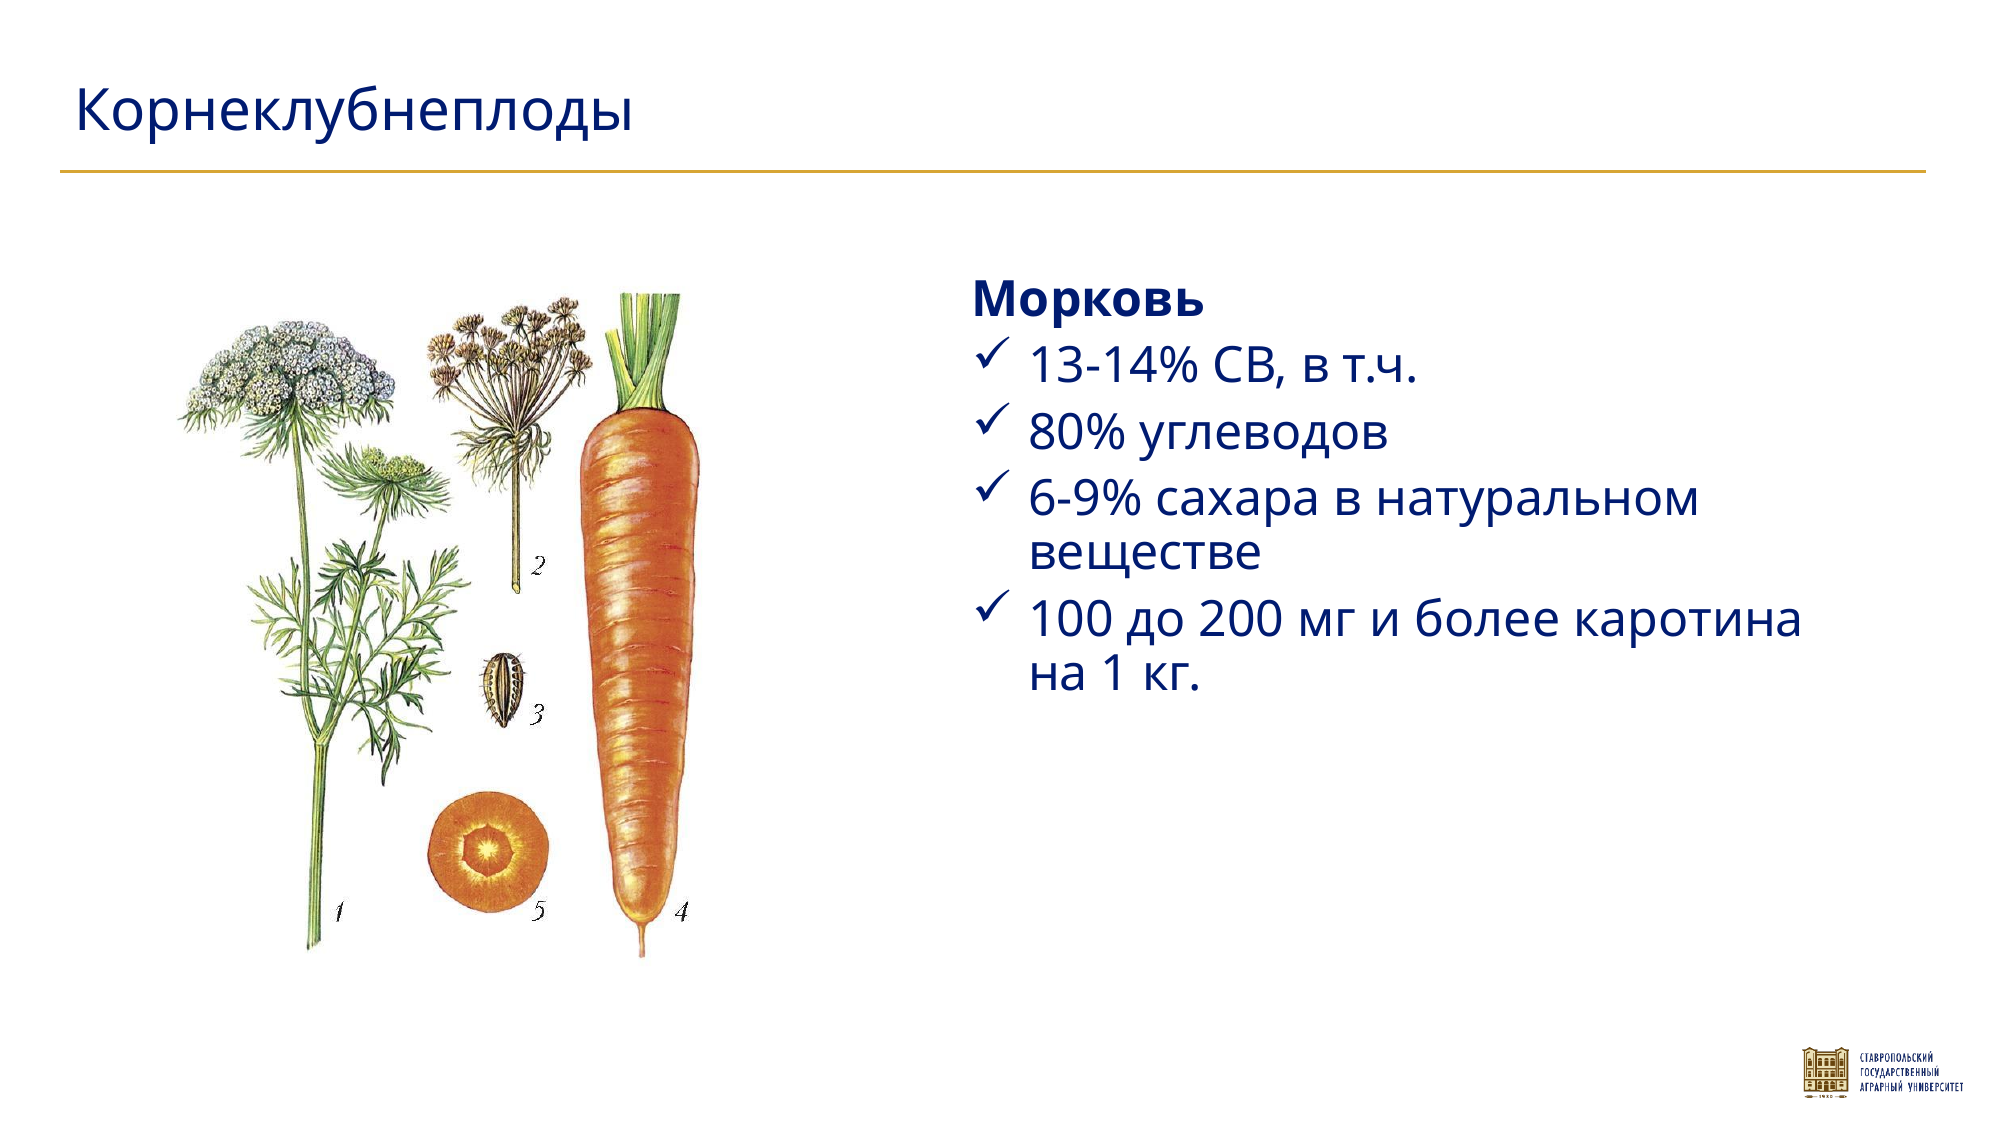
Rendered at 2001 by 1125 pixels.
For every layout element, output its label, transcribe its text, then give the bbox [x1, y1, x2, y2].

list Морковь 13-14% СВ, в т.ч. 80% углеводов 6-9% сахара в натуральном веществе 100 до 200 мг и более каротина на 1 кг. [957, 265, 1837, 974]
picture [1802, 1047, 1963, 1098]
list Корнеклубнеплоды [59, 67, 1926, 158]
picture [163, 273, 722, 974]
